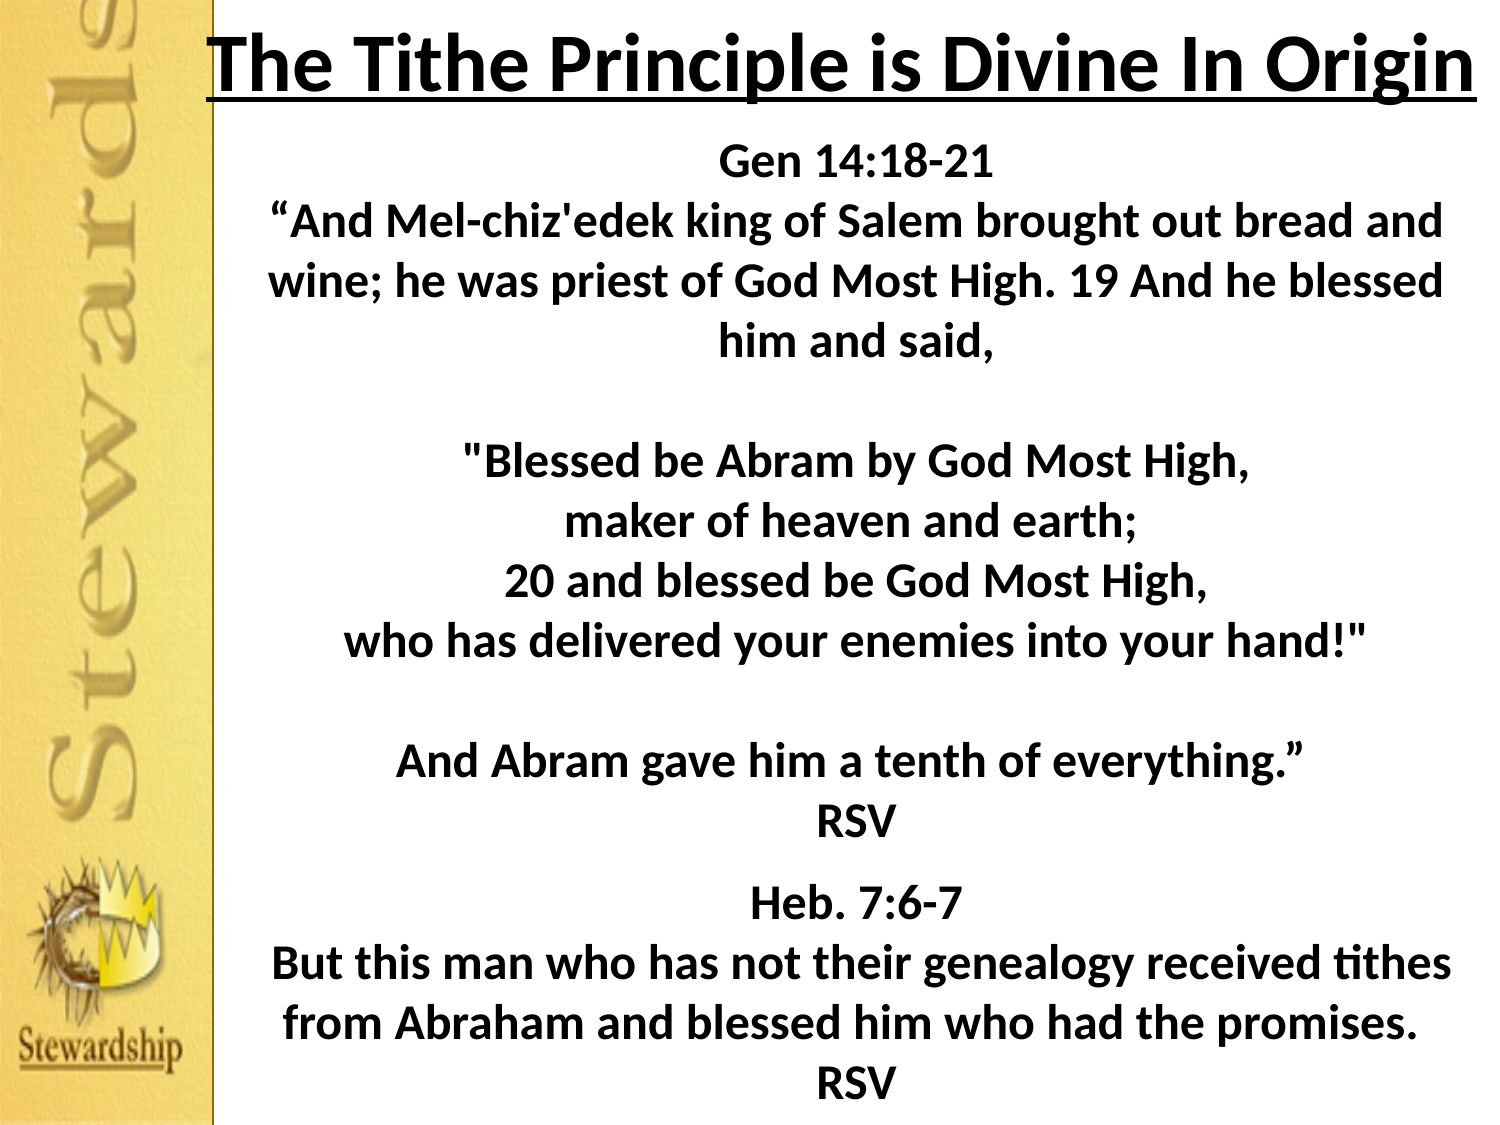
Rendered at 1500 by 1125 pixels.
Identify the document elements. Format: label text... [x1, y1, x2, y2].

text_box Gen 14:18-21 “And Mel-chiz'edek king of Salem brought out bread and wine; he was priest of God Most High. 19 And he blessed him and said, "Blessed be Abram by God Most High, maker of heaven and earth; 20 and blessed be God Most High, who has delivered your enemies into your hand!" And Abram gave him a tenth of everything.” RSV [216, 119, 1500, 855]
text_box The Tithe Principle is Divine In Origin [213, 0, 1493, 116]
picture [0, 0, 213, 1125]
text_box Heb. 7:6-7 But this man who has not their genealogy received tithes from Abraham and blessed him who had the promises. RSV [216, 861, 1500, 1117]
